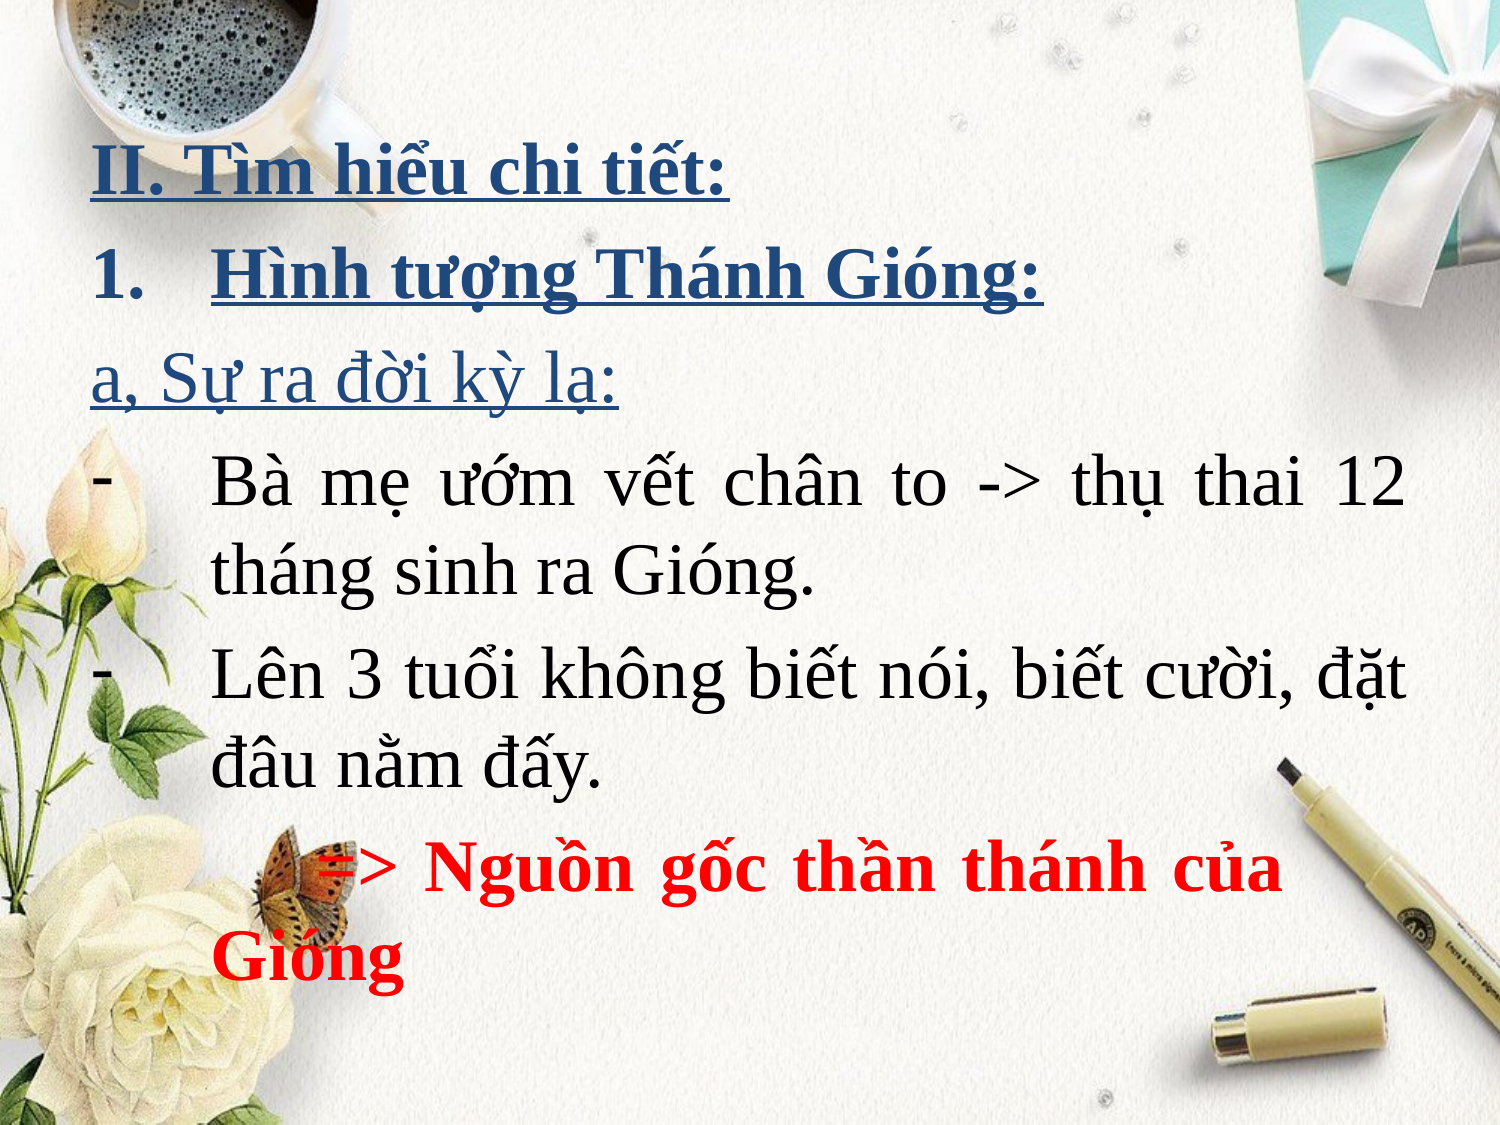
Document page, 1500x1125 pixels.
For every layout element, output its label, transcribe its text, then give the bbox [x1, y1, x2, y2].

picture [0, 0, 1500, 1125]
list II. Tìm hiểu chi tiết: Hình tượng Thánh Gióng: a, Sự ra đời kỳ lạ: Bà mẹ ướm vết chân to -> thụ thai 12 tháng sinh ra Gióng. Lên 3 tuổi không biết nói, biết cười, đặt đâu nằm đấy. => Nguồn gốc thần thánh của Gióng [75, 112, 1425, 1005]
